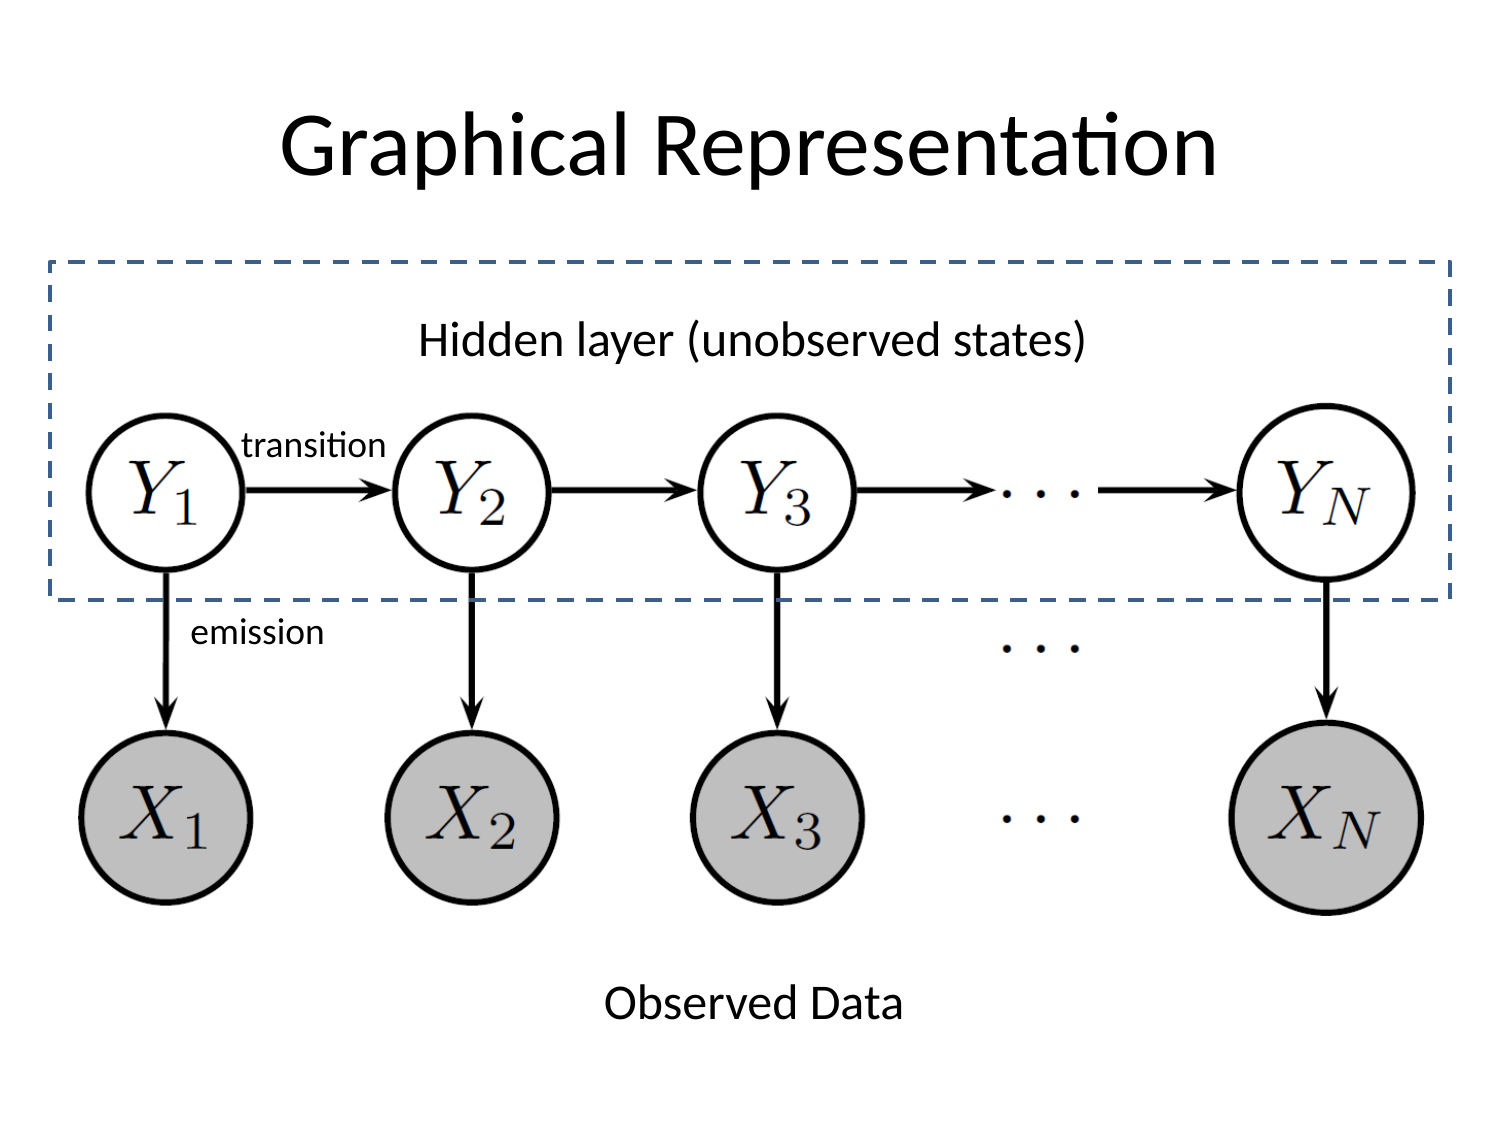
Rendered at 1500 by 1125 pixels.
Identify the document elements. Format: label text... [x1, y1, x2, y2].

text_box Observed Data [589, 961, 920, 1037]
text_box [48, 260, 1452, 602]
text_box Hidden layer (unobserved states) [403, 299, 1103, 374]
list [74, 398, 1426, 918]
title Graphical Representation [75, 45, 1425, 233]
